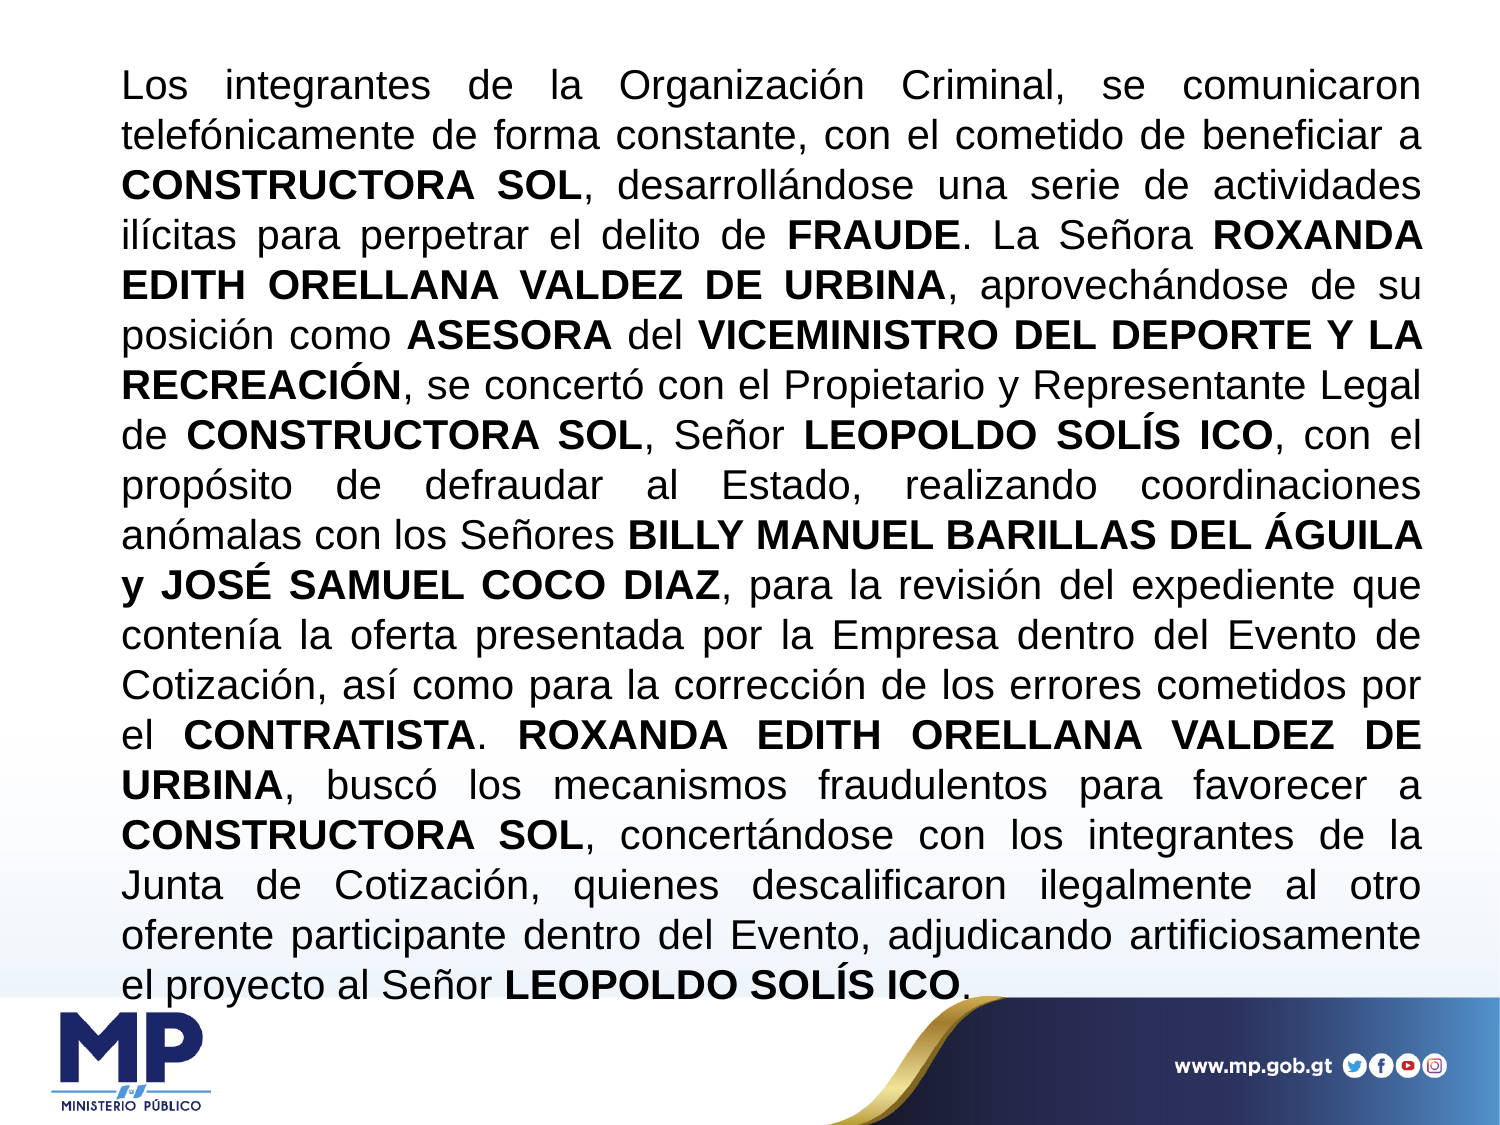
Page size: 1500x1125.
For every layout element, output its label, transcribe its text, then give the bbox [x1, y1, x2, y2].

picture [0, 0, 1500, 1125]
list Los integrantes de la Organización Criminal, se comunicaron telefónicamente de forma constante, con el cometido de beneficiar a CONSTRUCTORA SOL, desarrollándose una serie de actividades ilícitas para perpetrar el delito de FRAUDE. La Señora ROXANDA EDITH ORELLANA VALDEZ DE URBINA, aprovechándose de su posición como ASESORA del VICEMINISTRO DEL DEPORTE Y LA RECREACIÓN, se concertó con el Propietario y Representante Legal de CONSTRUCTORA SOL, Señor LEOPOLDO SOLÍS ICO, con el propósito de defraudar al Estado, realizando coordinaciones anómalas con los Señores BILLY MANUEL BARILLAS DEL ÁGUILA y JOSÉ SAMUEL COCO DIAZ, para la revisión del expediente que contenía la oferta presentada por la Empresa dentro del Evento de Cotización, así como para la corrección de los errores cometidos por el CONTRATISTA. ROXANDA EDITH ORELLANA VALDEZ DE URBINA, buscó los mecanismos fraudulentos para favorecer a CONSTRUCTORA SOL, concertándose con los integrantes de la Junta de Cotización, quienes descalificaron ilegalmente al otro oferente participante dentro del Evento, adjudicando artificiosamente el proyecto al Señor LEOPOLDO SOLÍS ICO. [50, 50, 1438, 680]
